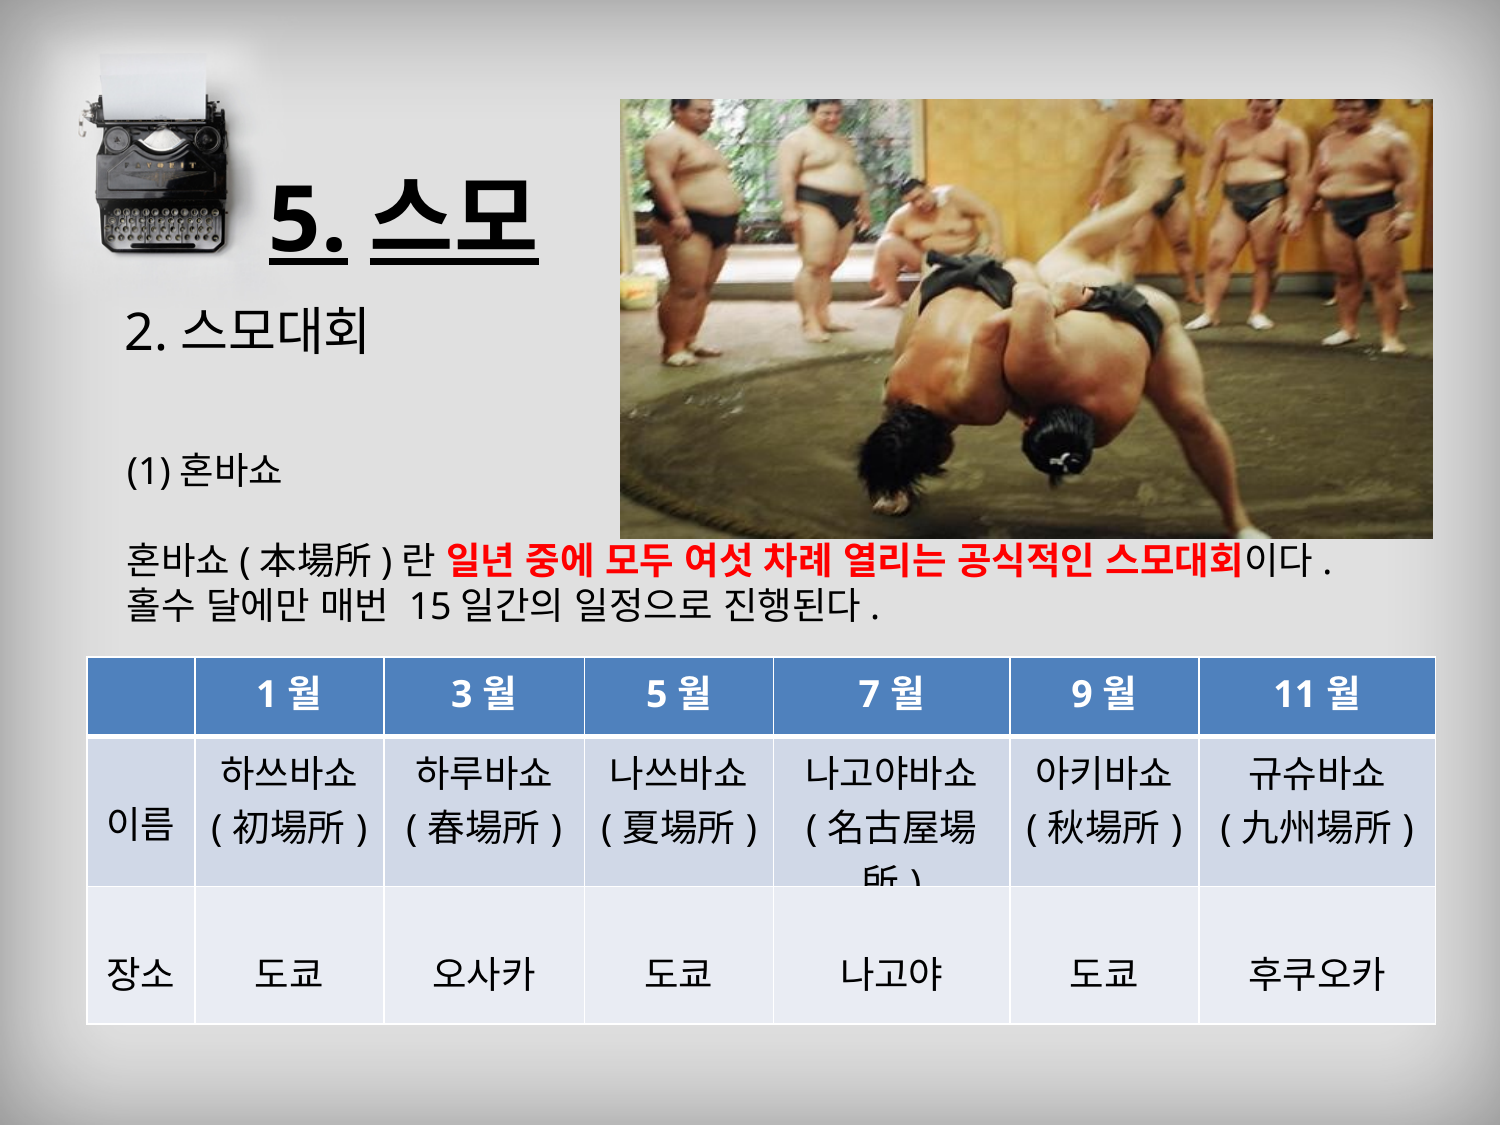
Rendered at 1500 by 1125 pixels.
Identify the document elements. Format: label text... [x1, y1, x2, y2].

table_header [88, 658, 194, 734]
table_cell 나고야바쇼 (名古屋場所) [774, 739, 1009, 886]
picture [0, 0, 1500, 1125]
text_box (1)혼바쇼 혼바쇼(本場所)란 일년 중에 모두 여섯 차례 열리는 공식적인 스모대회이다. 홀수 달에만 매번 15일간의 일정으로 진행된다. [112, 431, 1365, 656]
table_header 5월 [585, 658, 773, 734]
table_header 11월 [1200, 658, 1435, 734]
table_cell 장소 [88, 887, 194, 1023]
table_cell 도쿄 [585, 887, 773, 1023]
text_box 2.스모대회 [109, 290, 614, 431]
table_cell 아키바쇼 (秋場所) [1011, 739, 1198, 886]
table_header 7월 [774, 658, 1009, 734]
title 5.스모 [253, 149, 614, 280]
table_cell 오사카 [385, 887, 584, 1023]
table_cell 나쓰바쇼 (夏場所) [585, 739, 773, 886]
table_cell 나고야 [774, 887, 1009, 1023]
table_cell 하쓰바쇼 (初場所) [196, 739, 383, 886]
table_cell 하루바쇼 (春場所) [385, 739, 584, 886]
table_cell 도쿄 [196, 887, 383, 1023]
table_cell 도쿄 [1011, 887, 1198, 1023]
table_header 1월 [196, 658, 383, 734]
table_cell 후쿠오카 [1200, 887, 1435, 1023]
table_cell 이름 [88, 739, 194, 886]
table_cell 규슈바쇼 (九州場所) [1200, 739, 1435, 886]
table_header 9월 [1011, 658, 1198, 734]
table_header 3월 [385, 658, 584, 734]
